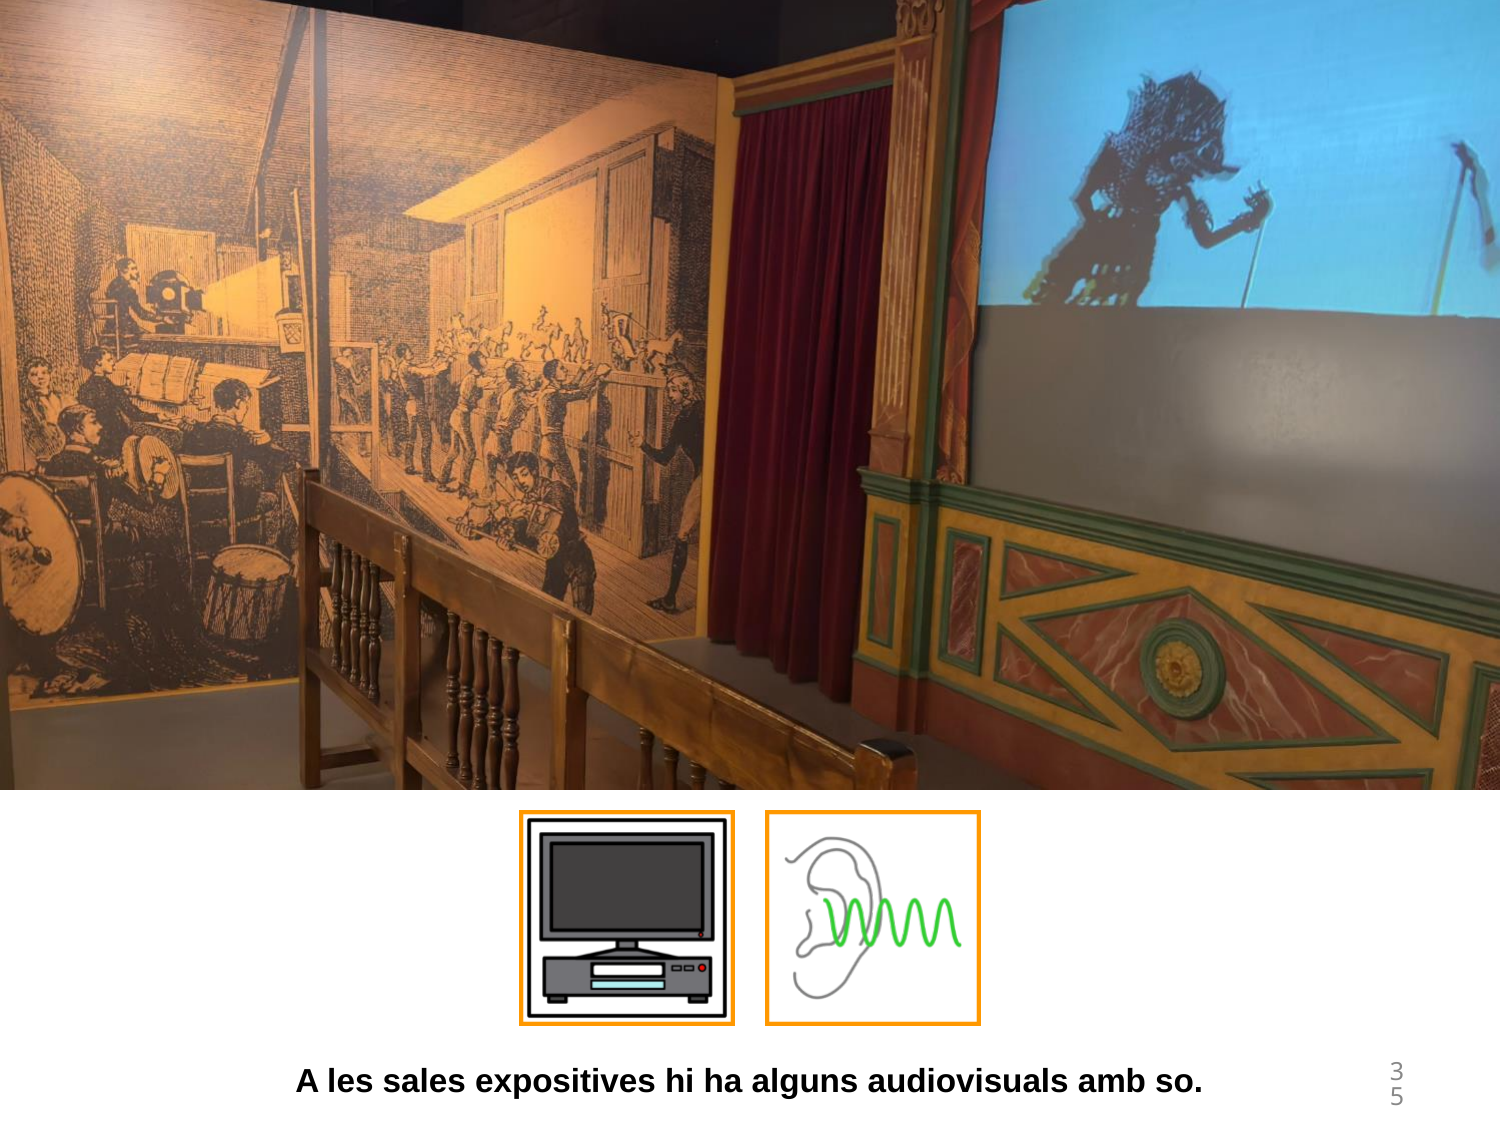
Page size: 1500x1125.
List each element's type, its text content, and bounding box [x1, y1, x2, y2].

text_box A les sales expositives hi ha alguns audiovisuals amb so. [0, 1051, 1500, 1107]
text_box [519, 809, 981, 1026]
picture [0, 0, 1500, 790]
